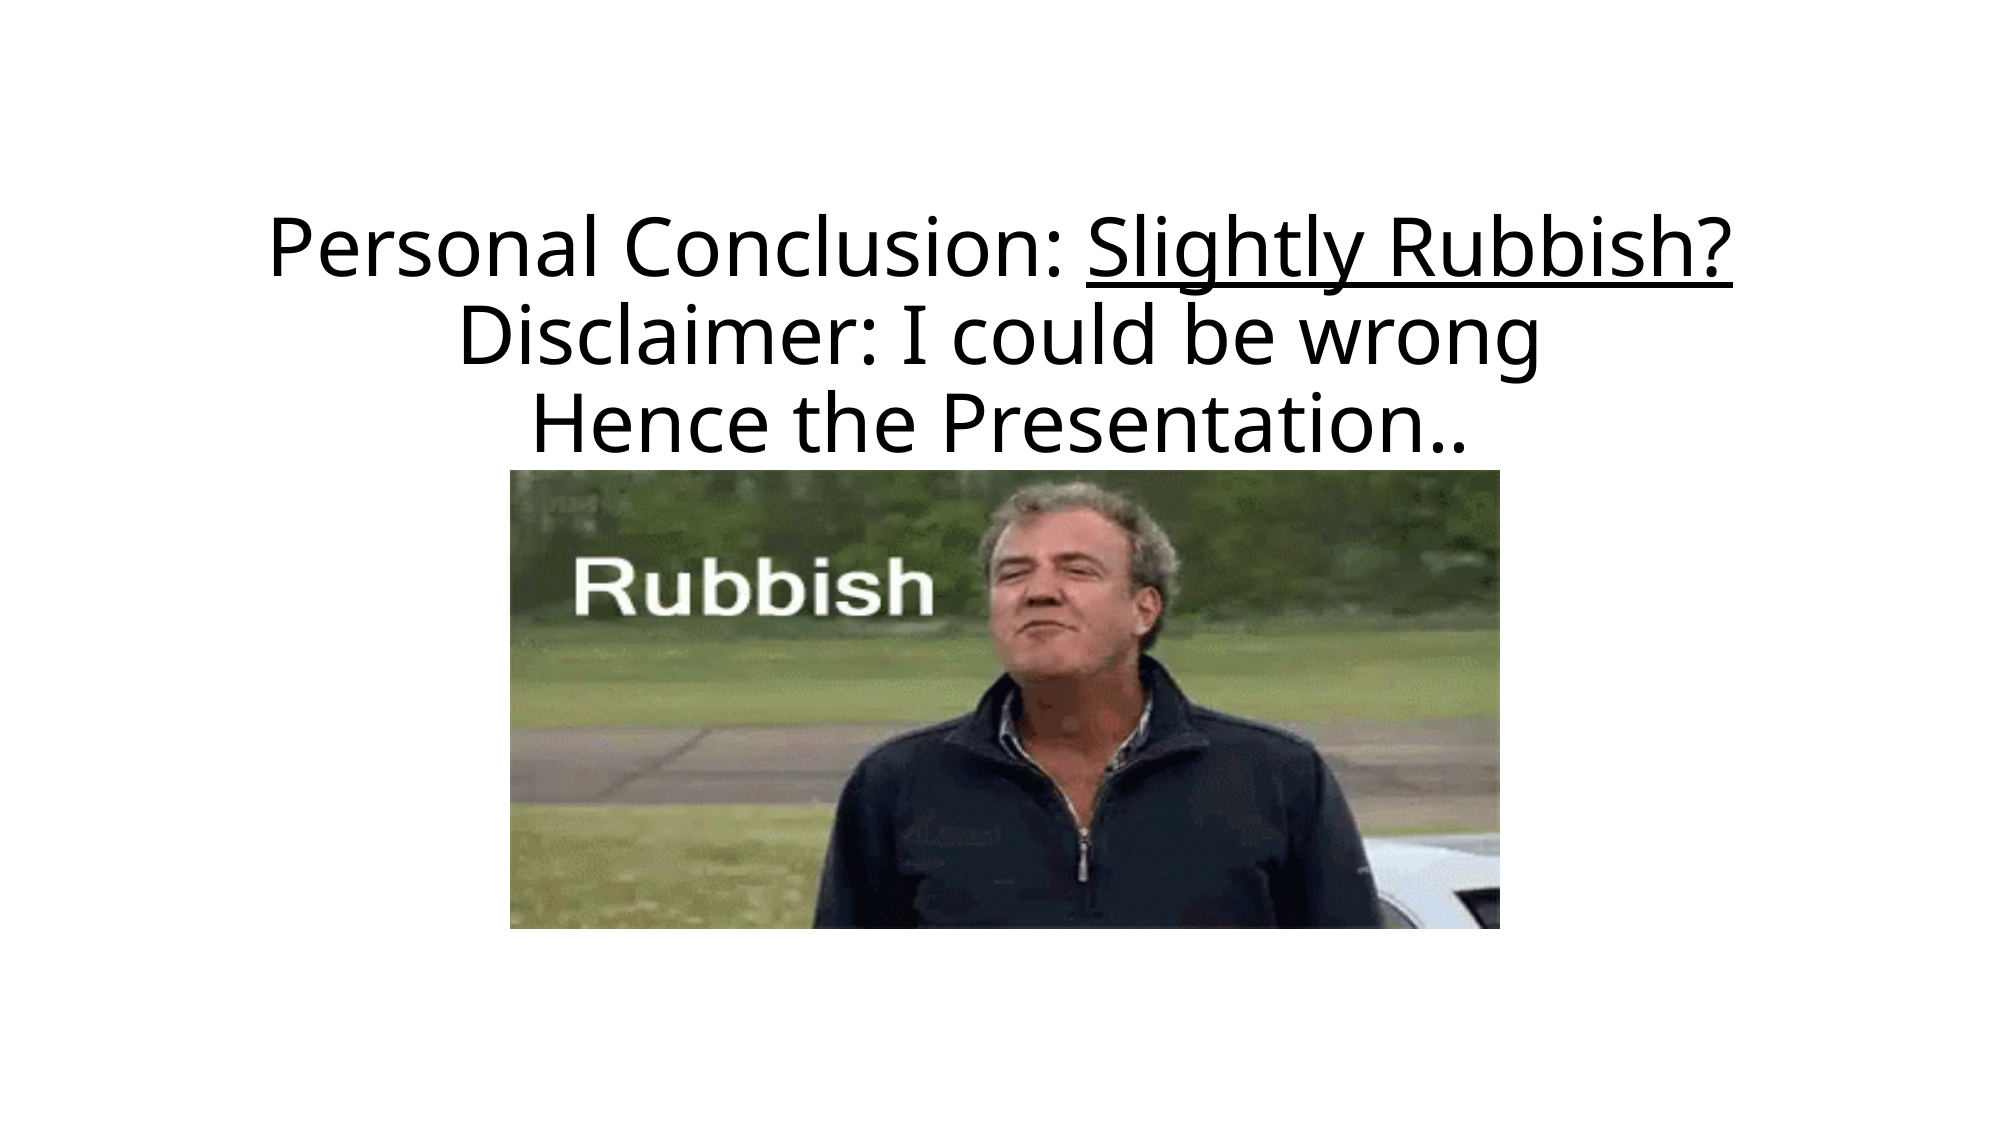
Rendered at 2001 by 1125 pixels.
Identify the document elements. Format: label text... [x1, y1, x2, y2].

title Personal Conclusion: Slightly Rubbish? Disclaimer: I could be wrong Hence the Presentation.. [249, 184, 1750, 478]
picture [509, 470, 1500, 929]
